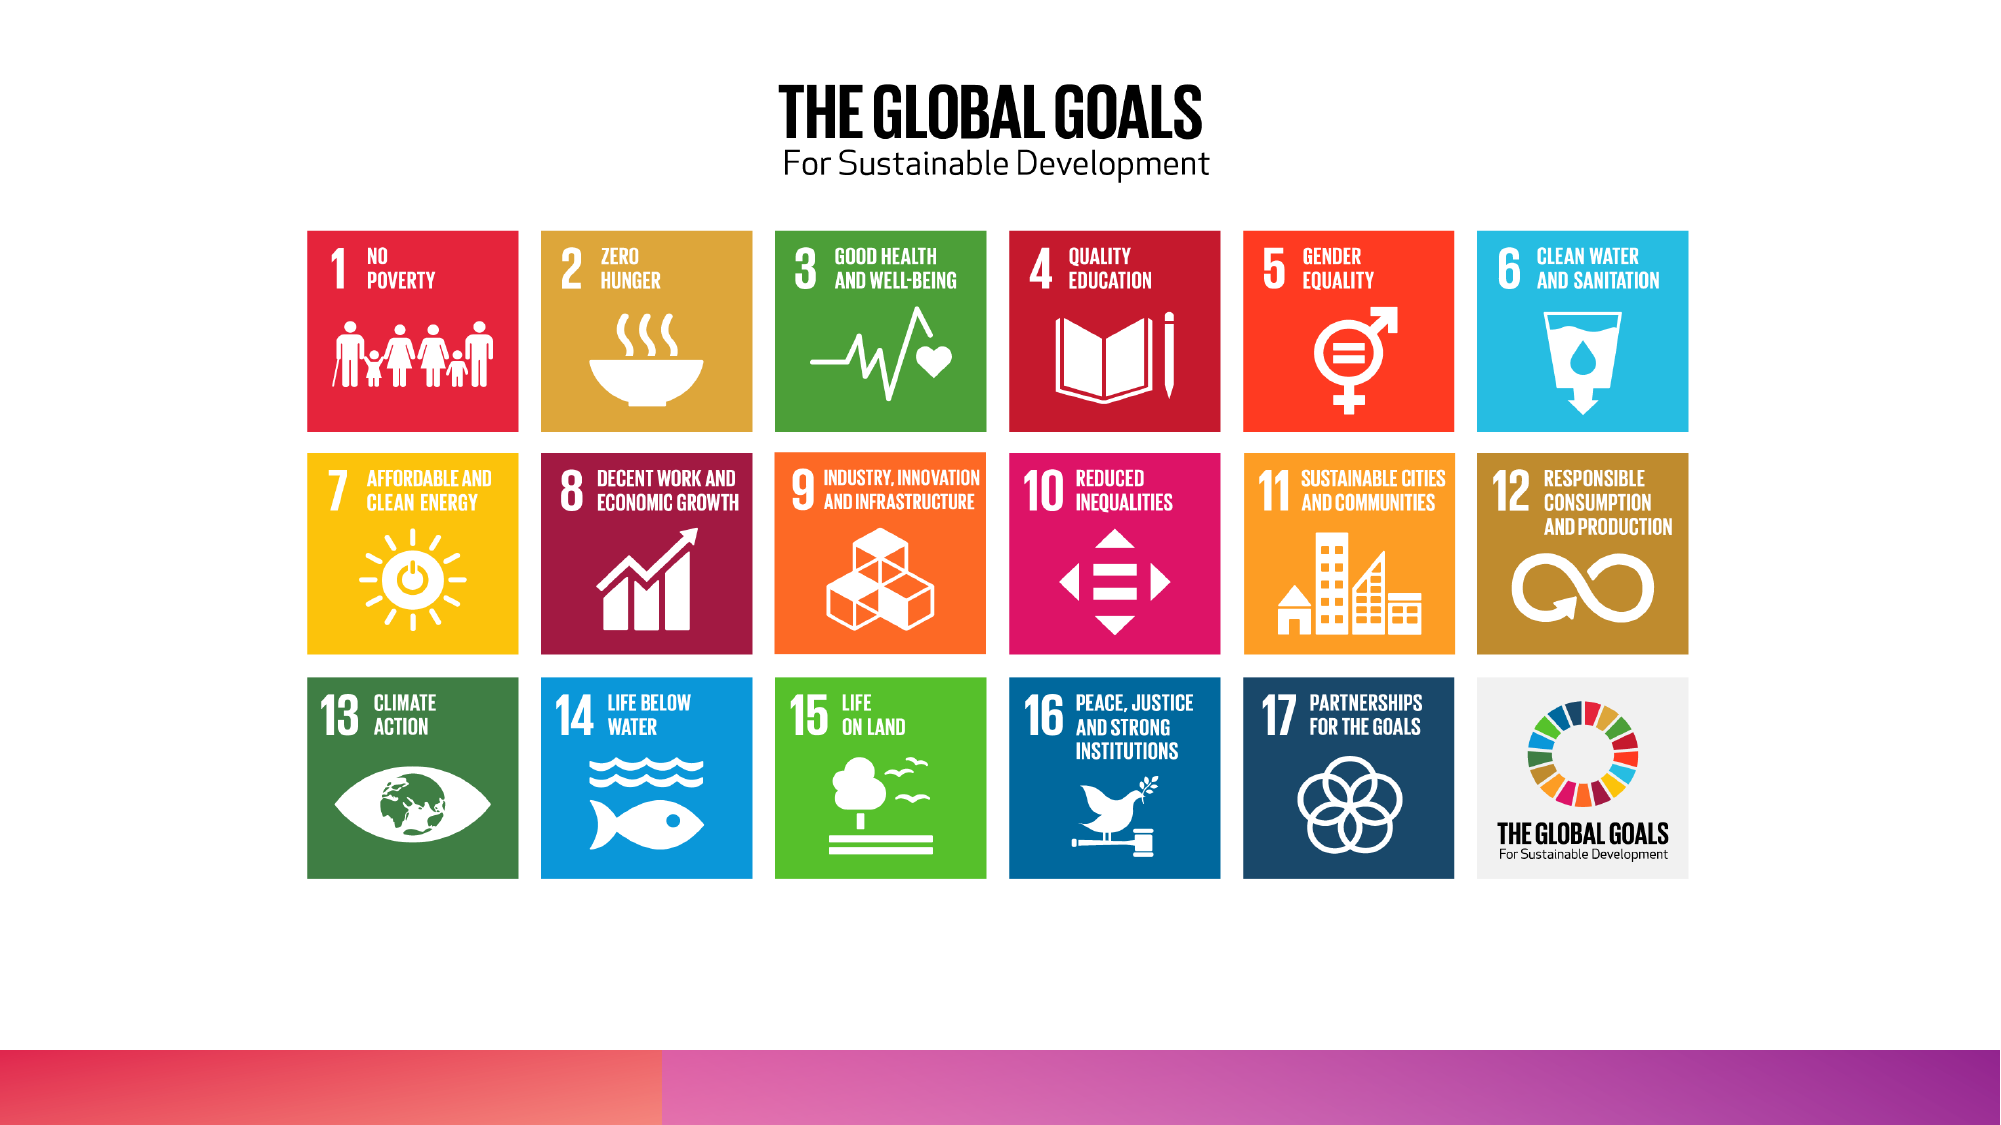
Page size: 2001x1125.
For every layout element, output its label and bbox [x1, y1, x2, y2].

picture [196, 0, 1803, 990]
